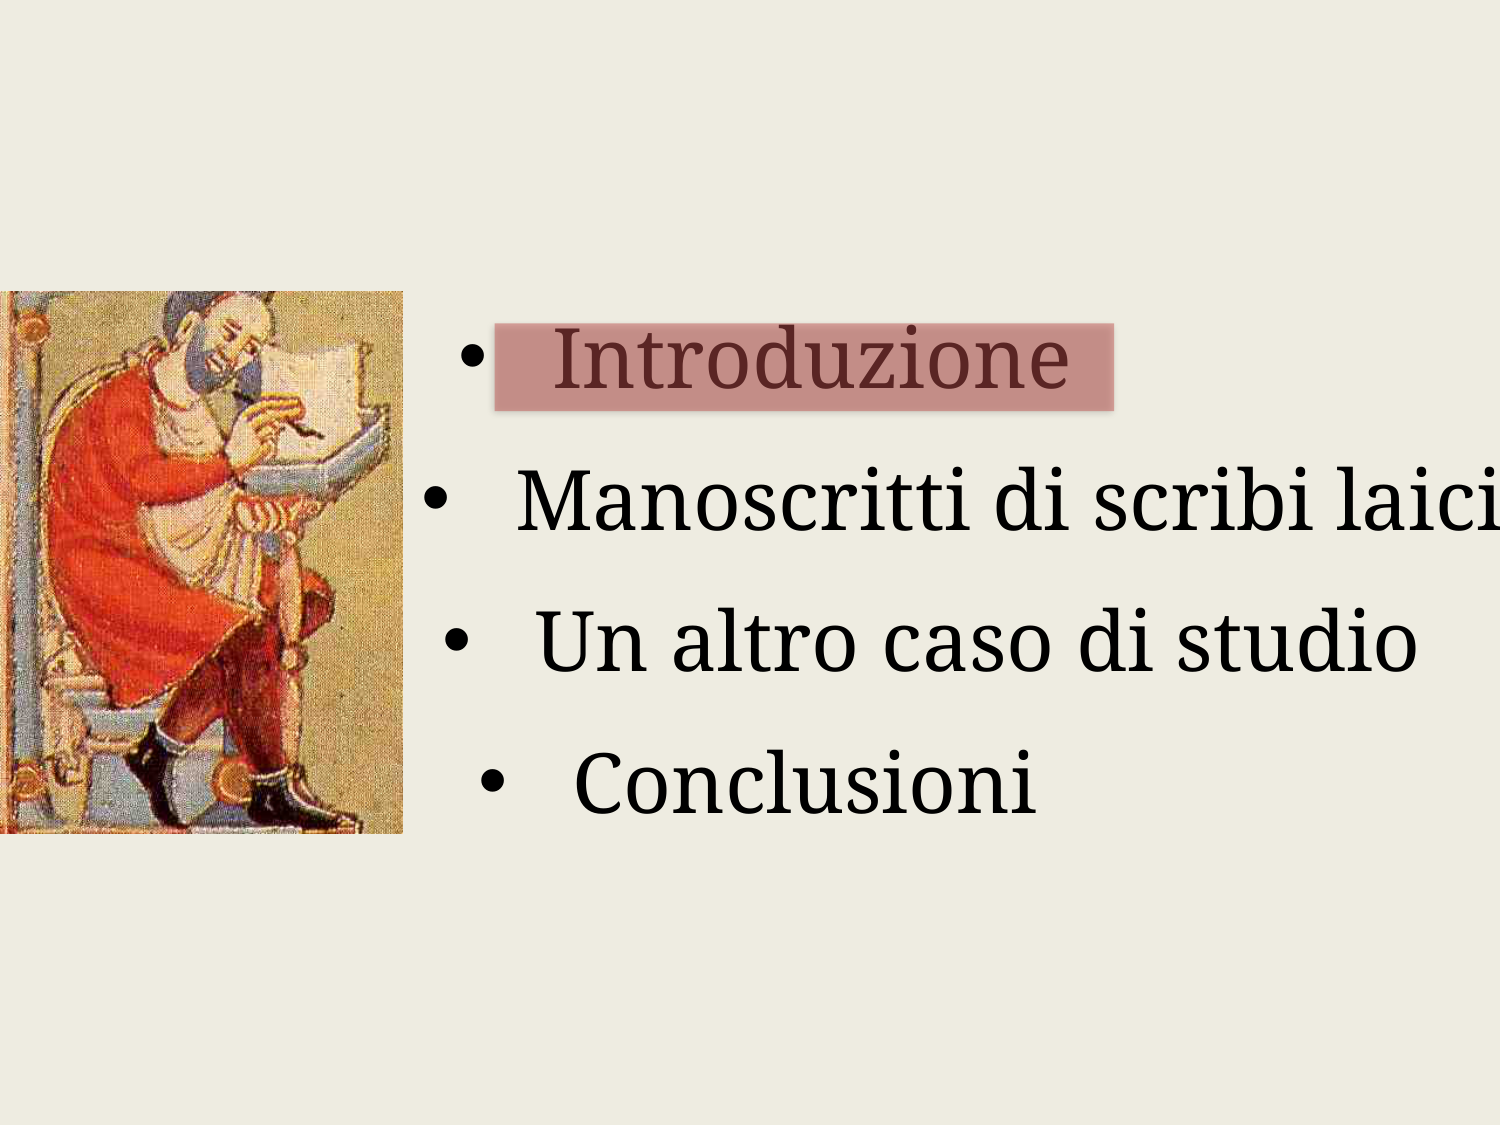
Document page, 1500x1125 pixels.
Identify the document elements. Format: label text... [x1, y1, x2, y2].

text_box Conclusioni [464, 722, 1053, 838]
text_box Manoscritti di scribi laici [407, 439, 1500, 555]
picture [0, 290, 403, 834]
text_box Un altro caso di studio [427, 581, 1437, 696]
text_box Introduzione [443, 297, 1109, 413]
text_box [494, 323, 1115, 412]
